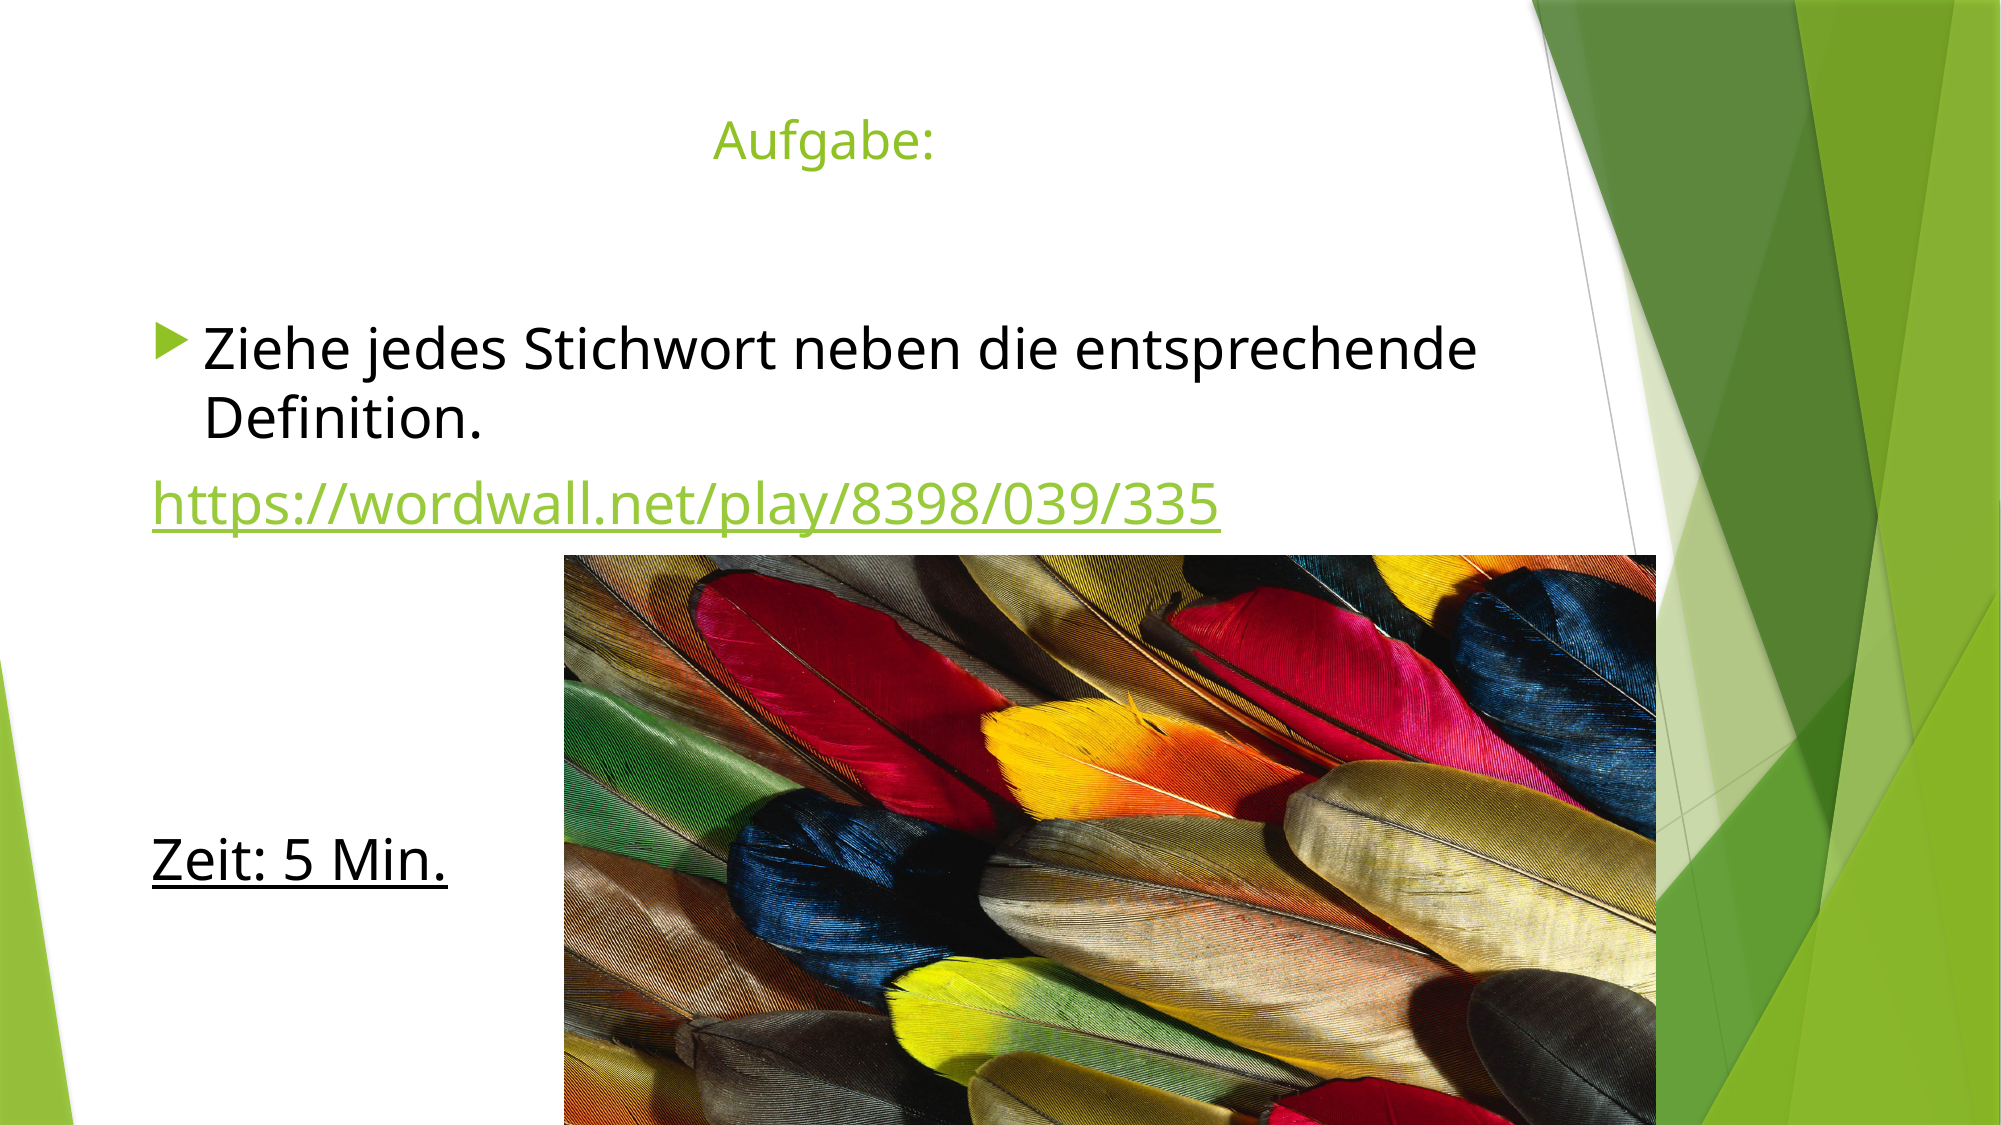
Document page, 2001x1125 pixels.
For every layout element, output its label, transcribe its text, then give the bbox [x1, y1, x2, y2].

picture [563, 554, 1656, 1125]
title Aufgabe: [111, 99, 1538, 305]
list Ziehe jedes Stichwort neben die entsprechende Definition. https://wordwall.net/play/8398/039/335 Zeit: 5 Min. [136, 304, 1522, 905]
